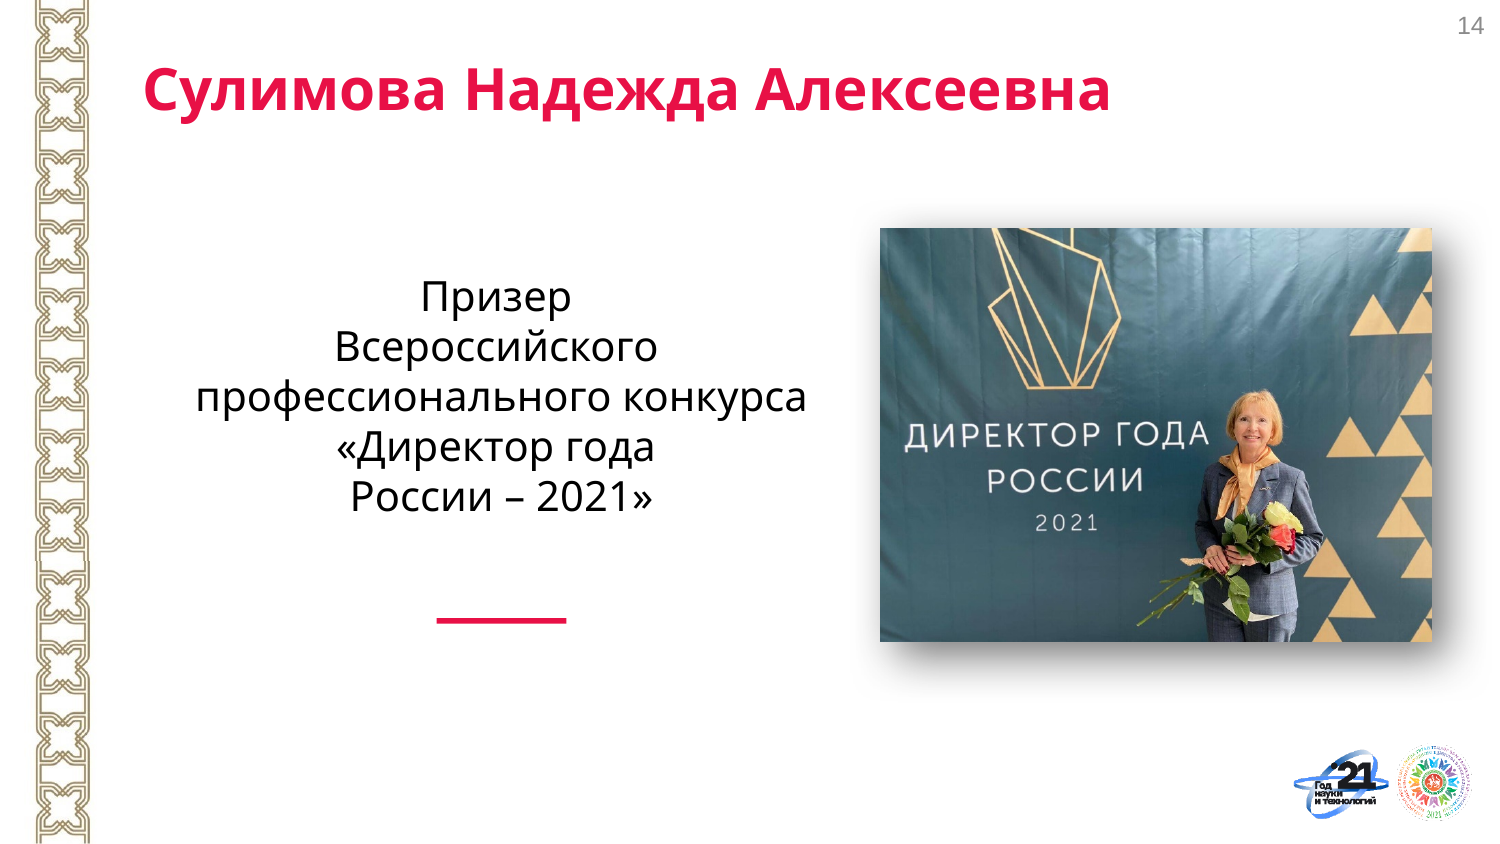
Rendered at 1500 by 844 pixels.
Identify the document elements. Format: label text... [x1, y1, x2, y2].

slide_number 14 [1149, 1, 1500, 47]
text_box Призер Всероссийского профессионального конкурса «Директор года России – 2021» [114, 262, 863, 570]
text_box Сулимова Надежда Алексеевна [112, 45, 1471, 130]
text_box [435, 616, 568, 626]
picture [0, 0, 1500, 844]
